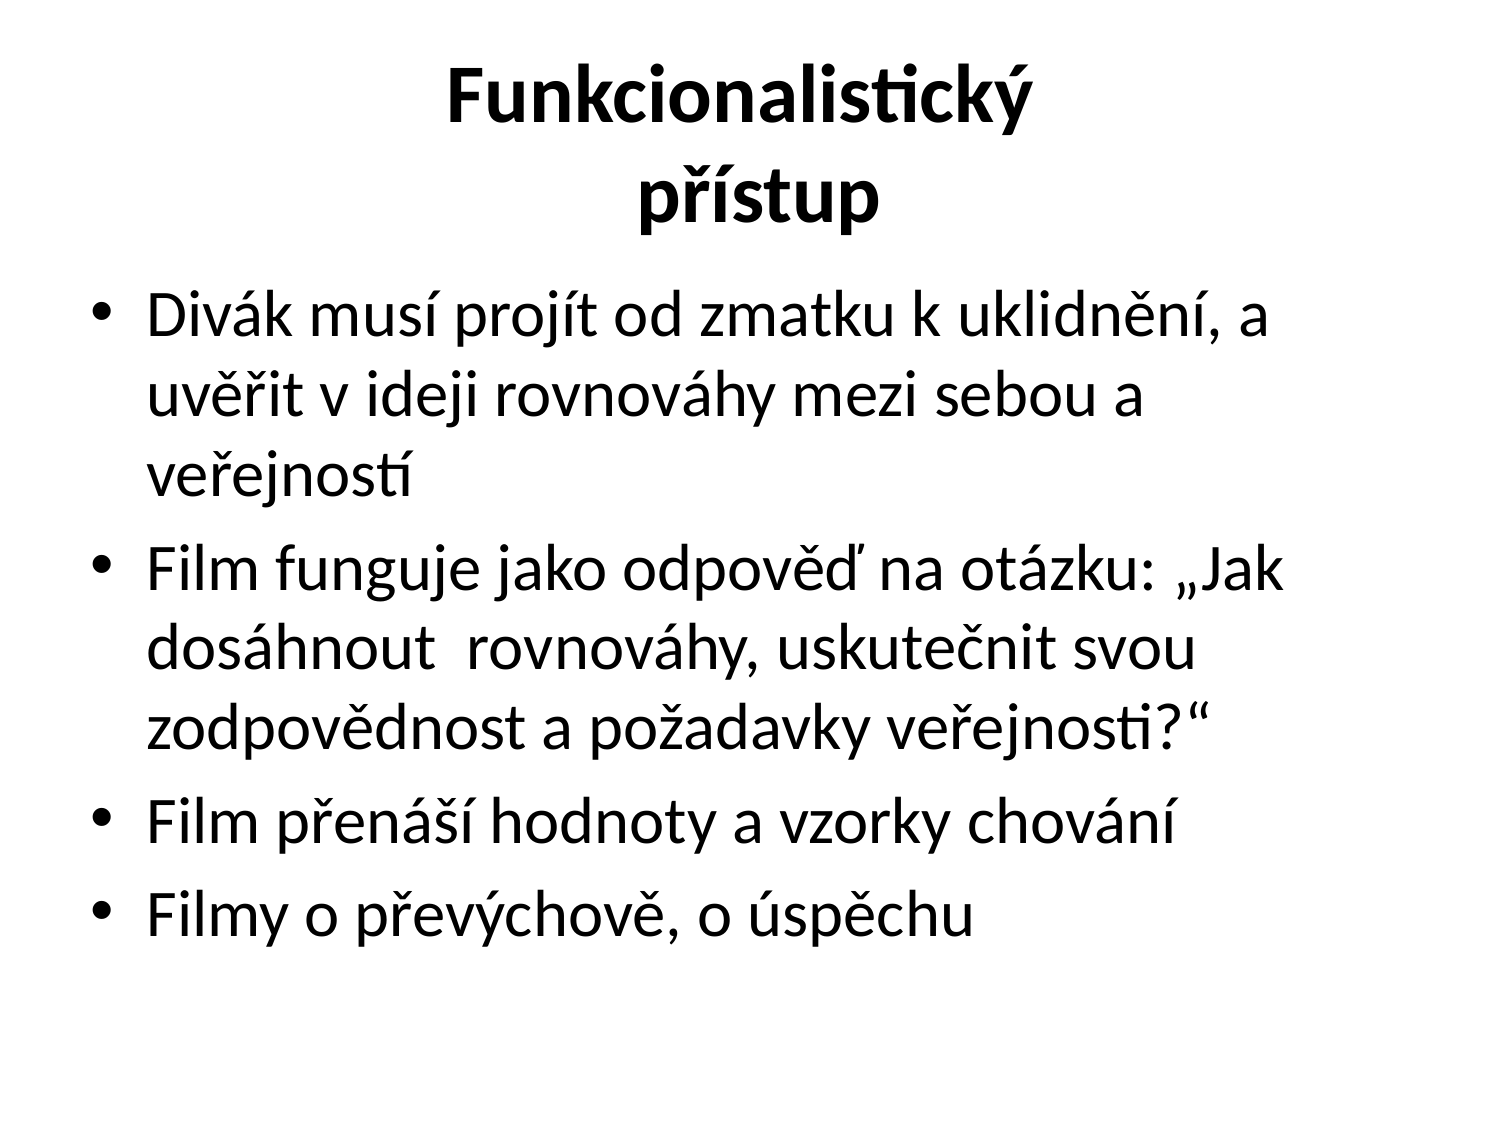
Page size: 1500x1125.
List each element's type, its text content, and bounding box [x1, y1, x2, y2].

list Divák musí projít od zmatku k uklidnění, a uvěřit v ideji rovnováhy mezi sebou a veřejností Film funguje jako odpověď na otázku: „Jak dosáhnout rovnováhy, uskutečnit svou zodpovědnost a požadavky veřejnosti?“ Film přenáší hodnoty a vzorky chování Filmy o převýchově, o úspěchu [74, 262, 1426, 1006]
title Funkcionalistický přístup [74, 44, 1426, 233]
